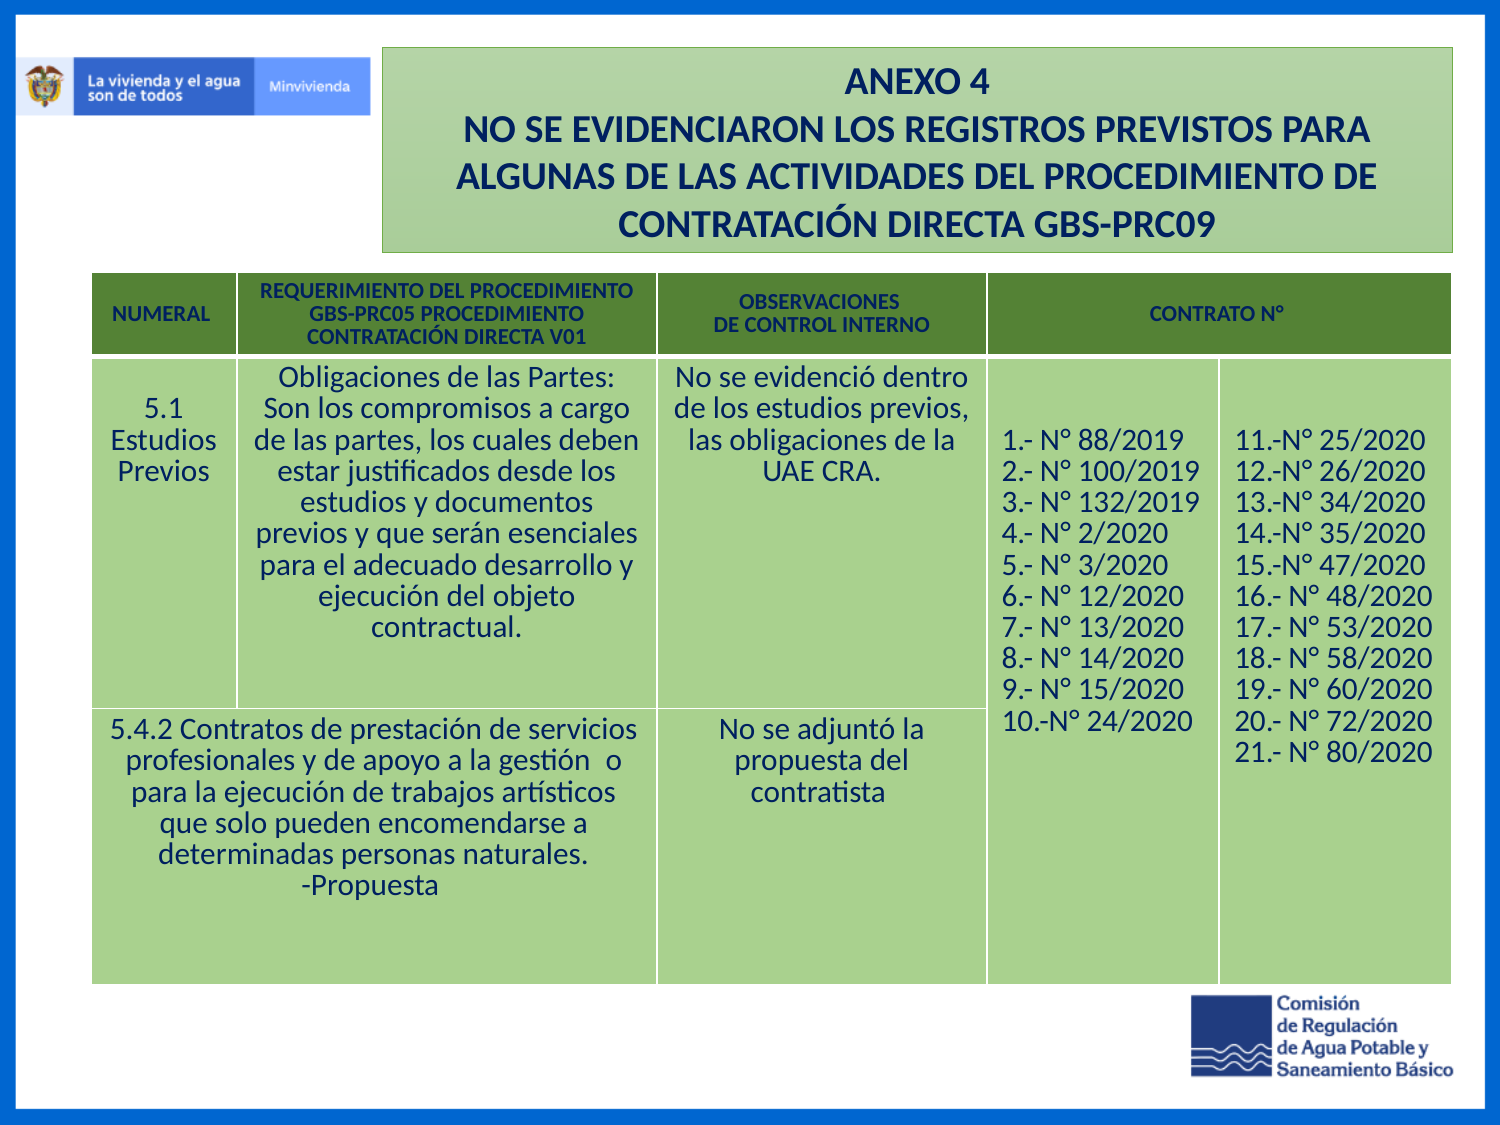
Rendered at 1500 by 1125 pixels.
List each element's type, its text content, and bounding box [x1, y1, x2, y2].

table_cell Obligaciones de las Partes: Son los compromisos a cargo de las partes, los cuales deben estar justificados desde los estudios y documentos previos y que serán esenciales para el adecuado desarrollo y ejecución del objeto contractual. [238, 359, 656, 708]
table_cell 1.- N° 88/2019 2.- N° 100/2019 3.- N° 132/2019 4.- N° 2/2020 5.- N° 3/2020 6.- N° 12/2020 7.- N° 13/2020 8.- N° 14/2020 9.- N° 15/2020 10.-N° 24/2020 [988, 359, 1218, 984]
table_cell 5.4.2 Contratos de prestación de servicios profesionales y de apoyo a la gestión o para la ejecución de trabajos artísticos que solo pueden encomendarse a determinadas personas naturales. -Propuesta [92, 709, 656, 984]
picture [0, 0, 1500, 1125]
table_header OBSERVACIONES DE CONTROL INTERNO [658, 273, 986, 354]
table_header CONTRATO N° [988, 273, 1451, 354]
table_cell 11.-N° 25/2020 12.-N° 26/2020 13.-N° 34/2020 14.-N° 35/2020 15.-N° 47/2020 16.- N° 48/2020 17.- N° 53/2020 18.- N° 58/2020 19.- N° 60/2020 20.- N° 72/2020 21.- N° 80/2020 [1220, 359, 1451, 984]
table_header REQUERIMIENTO DEL PROCEDIMIENTO GBS-PRC05 PROCEDIMIENTO CONTRATACIÓN DIRECTA V01 [238, 273, 656, 354]
text_box ANEXO 4 NO SE EVIDENCIARON LOS REGISTROS PREVISTOS PARA ALGUNAS DE LAS ACTIVIDADES DEL PROCEDIMIENTO DE CONTRATACIÓN DIRECTA GBS-PRC09 [382, 47, 1453, 253]
table_cell No se adjuntó la propuesta del contratista [658, 709, 986, 984]
table_cell 5.1 Estudios Previos [92, 359, 236, 708]
table_header NUMERAL [92, 273, 236, 354]
table_cell No se evidenció dentro de los estudios previos, las obligaciones de la UAE CRA. [658, 359, 986, 708]
